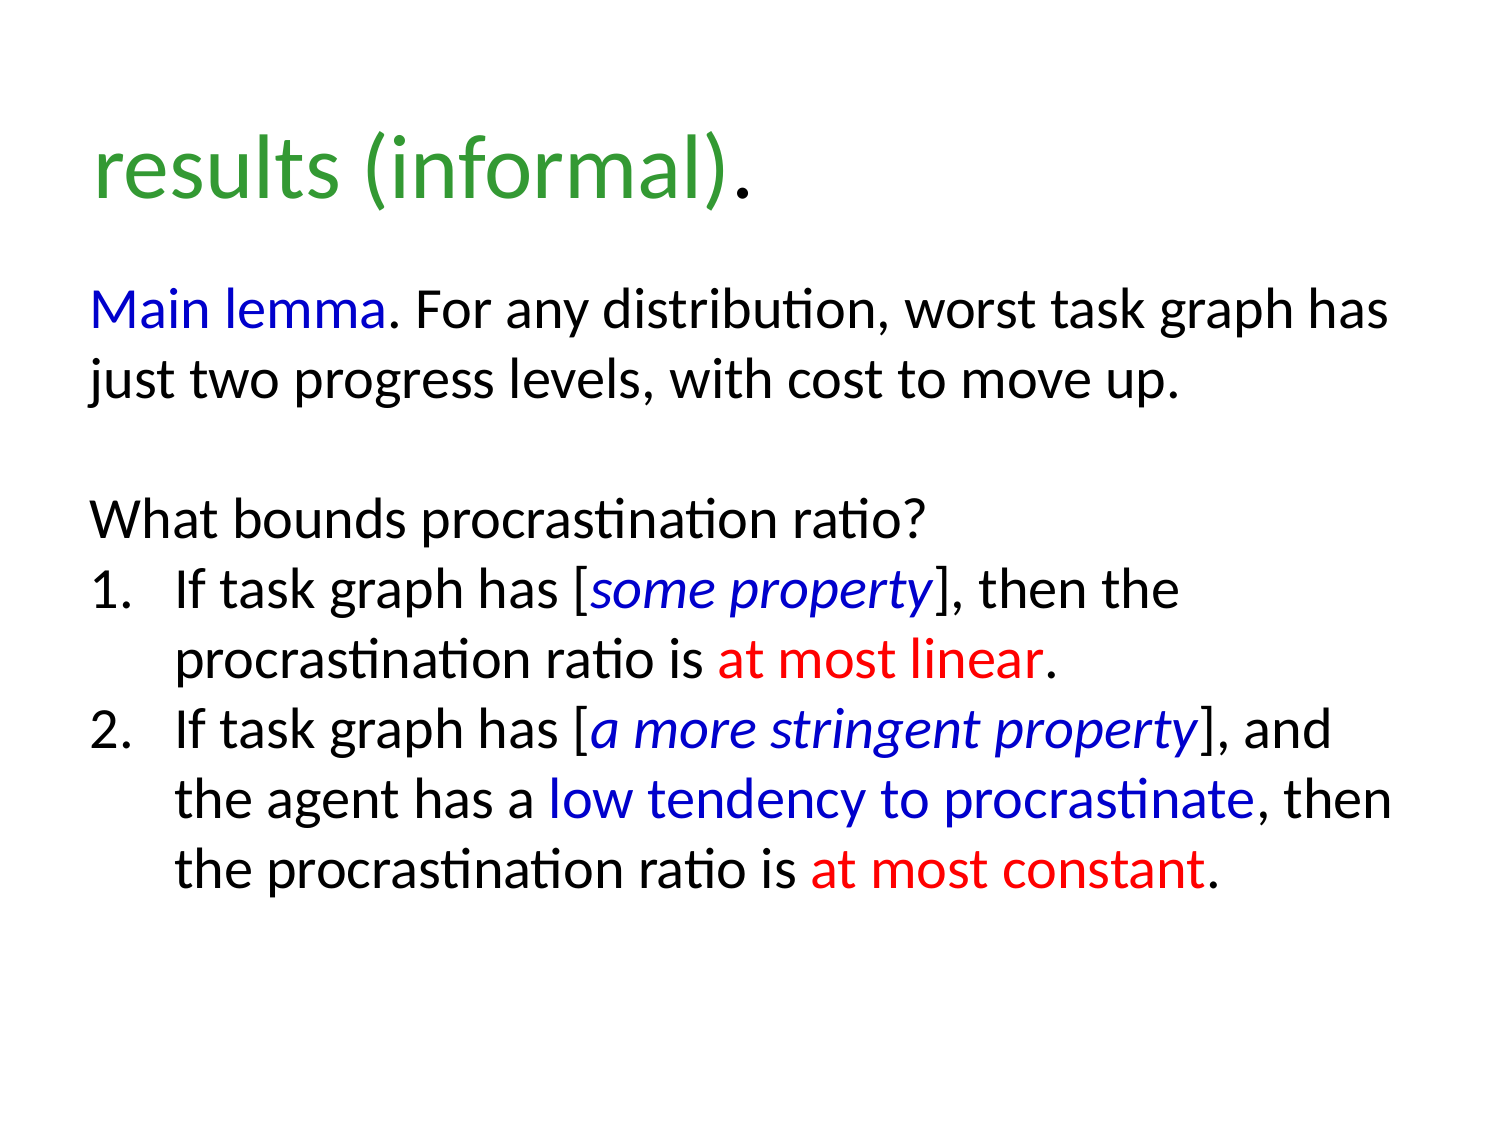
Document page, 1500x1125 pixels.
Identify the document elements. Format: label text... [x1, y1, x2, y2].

text_box Main lemma. For any distribution, worst task graph has just two progress levels, with cost to move up. What bounds procrastination ratio? If task graph has [some property], then the procrastination ratio is at most linear. If task graph has [a more stringent property], and the agent has a low tendency to procrastinate, then the procrastination ratio is at most constant. [74, 262, 1438, 908]
text_box results (informal). [78, 99, 770, 225]
